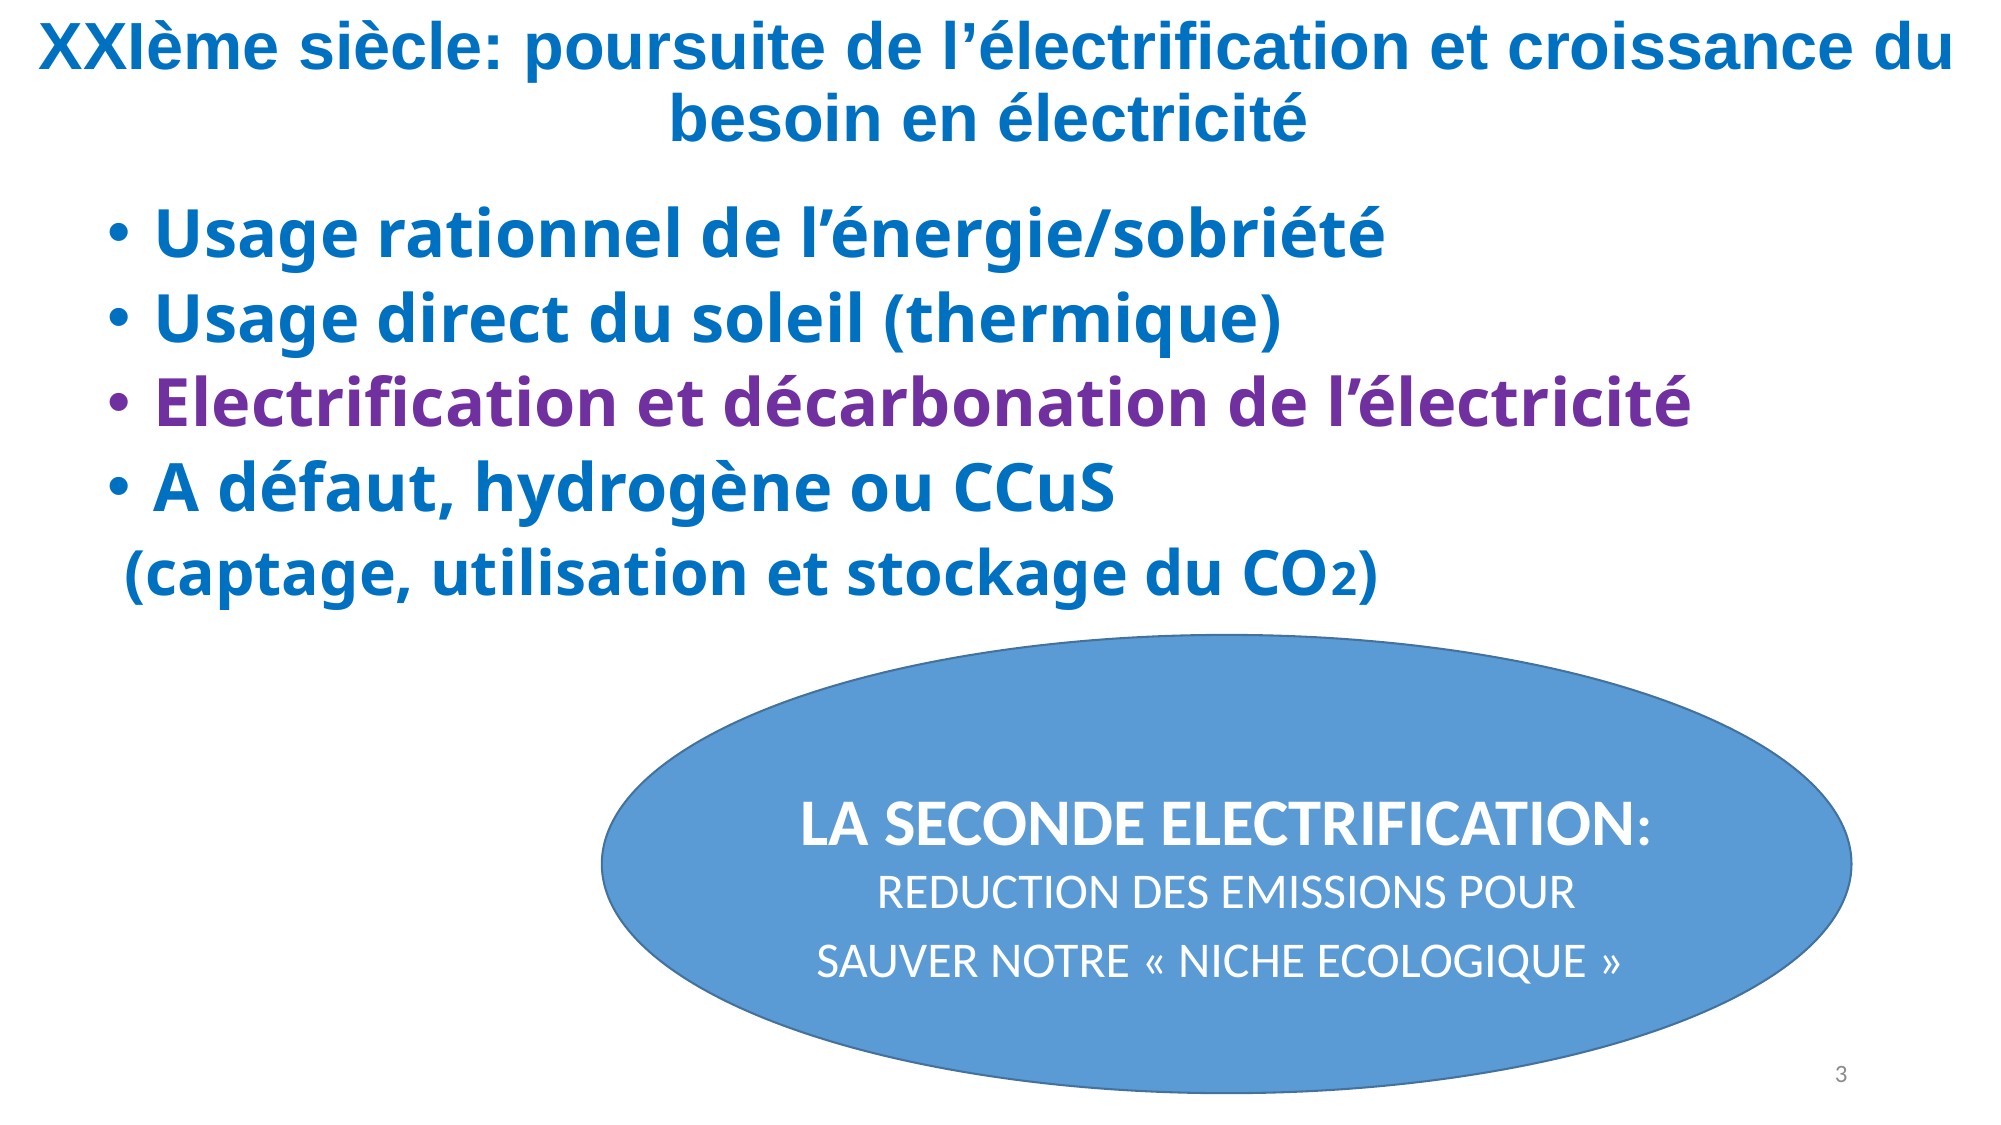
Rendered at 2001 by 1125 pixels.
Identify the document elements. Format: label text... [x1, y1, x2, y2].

slide_number 3 [1412, 1042, 1863, 1103]
list Usage rationnel de l’énergie/sobriété Usage direct du soleil (thermique) Electrification et décarbonation de l’électricité A défaut, hydrogène ou CCuS (captage, utilisation et stockage du CO2) [92, 192, 1883, 1027]
title XXIème siècle: poursuite de l’électrification et croissance du besoin en électricité [19, 45, 1977, 164]
text_box LA SECONDE ELECTRIFICATION: REDUCTION DES EMISSIONS POUR SAUVER NOTRE « NICHE ECOLOGIQUE » [600, 633, 1853, 1095]
